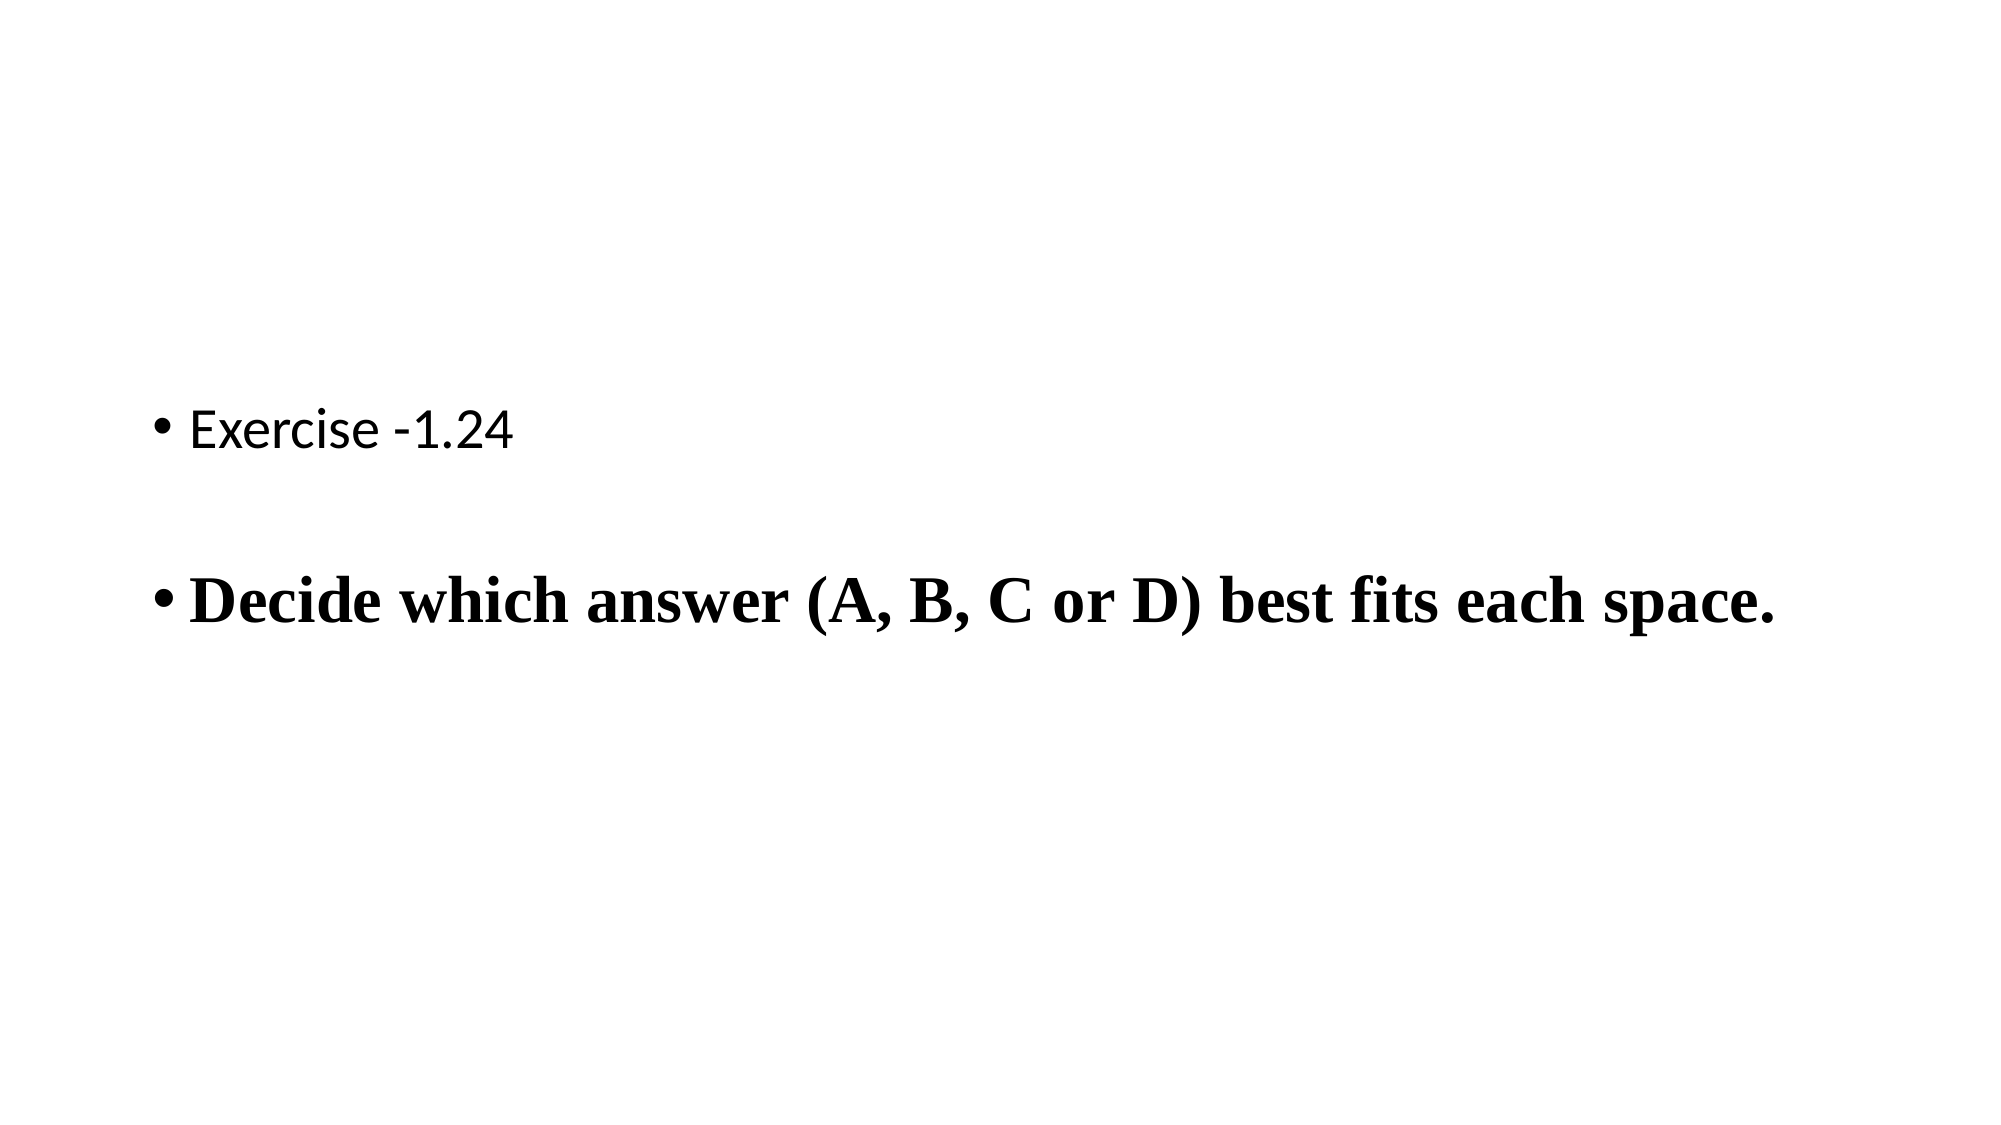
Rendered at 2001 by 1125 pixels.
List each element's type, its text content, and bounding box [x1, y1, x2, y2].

list Exercise -1.24 Decide which answer (A, B, C or D) best fits each space. [137, 299, 1863, 1014]
